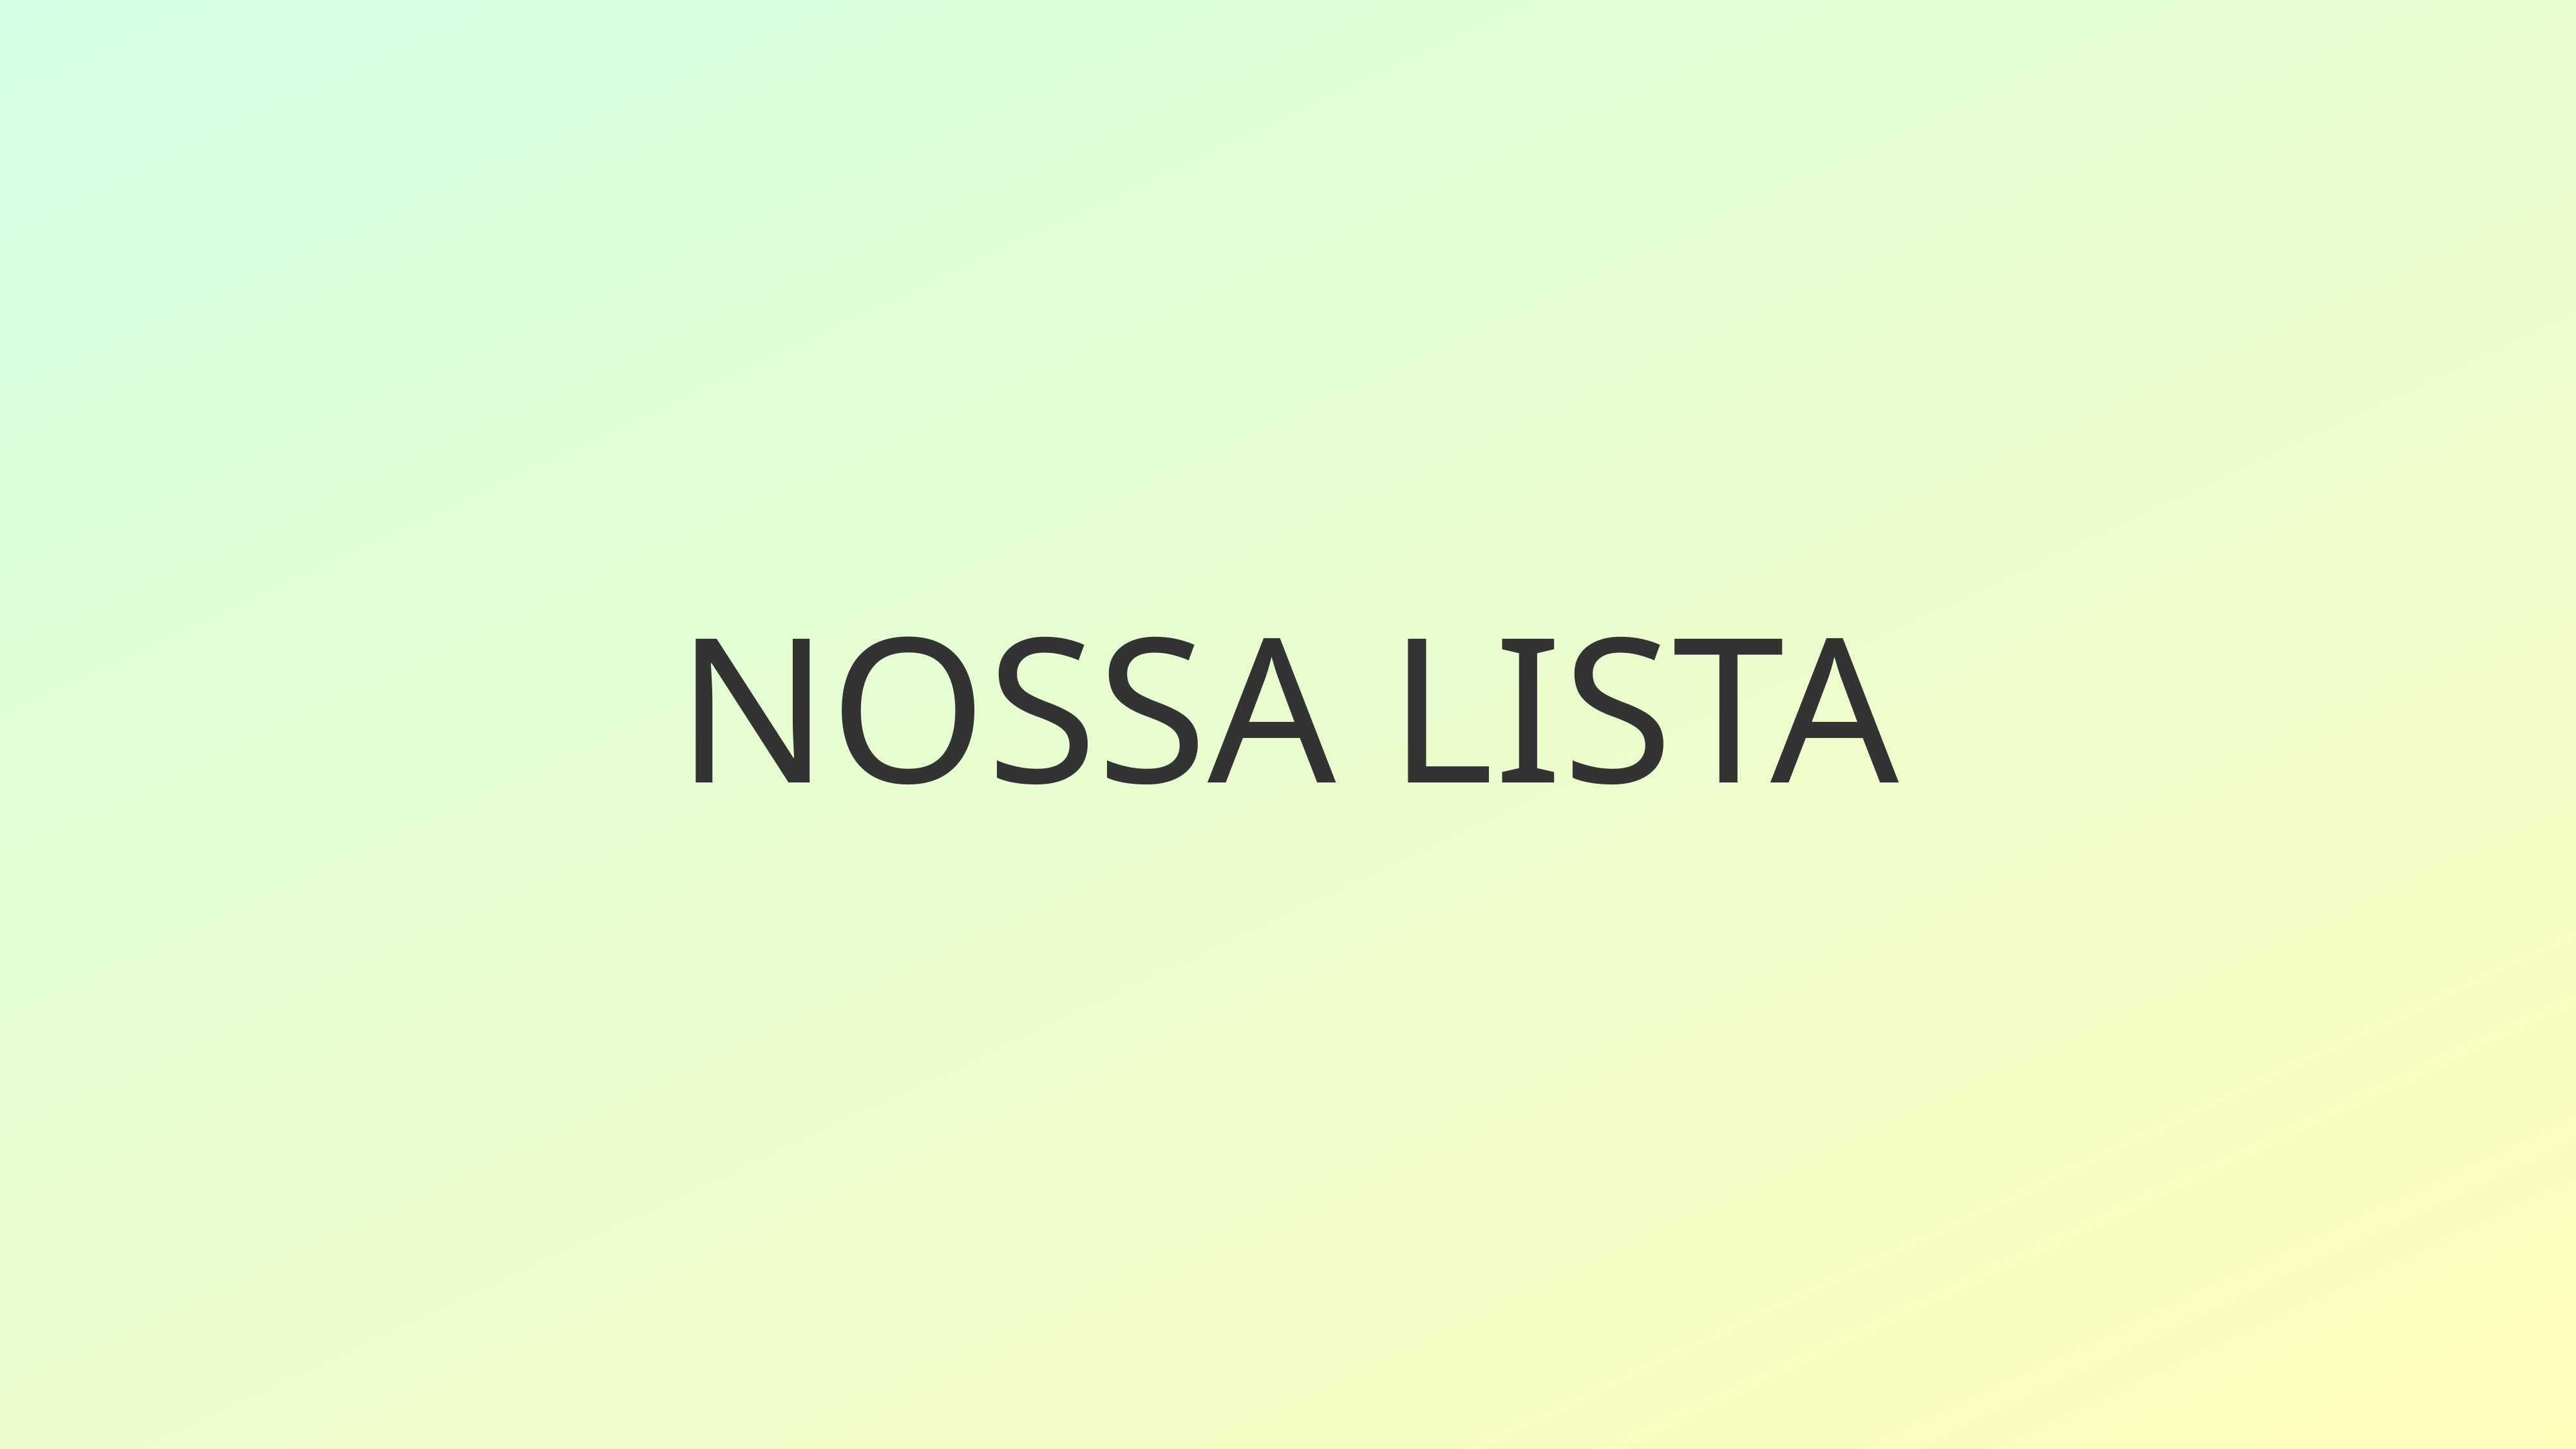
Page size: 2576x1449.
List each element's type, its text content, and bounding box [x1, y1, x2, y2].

text_box NOSSA LISTA [169, 620, 2407, 829]
